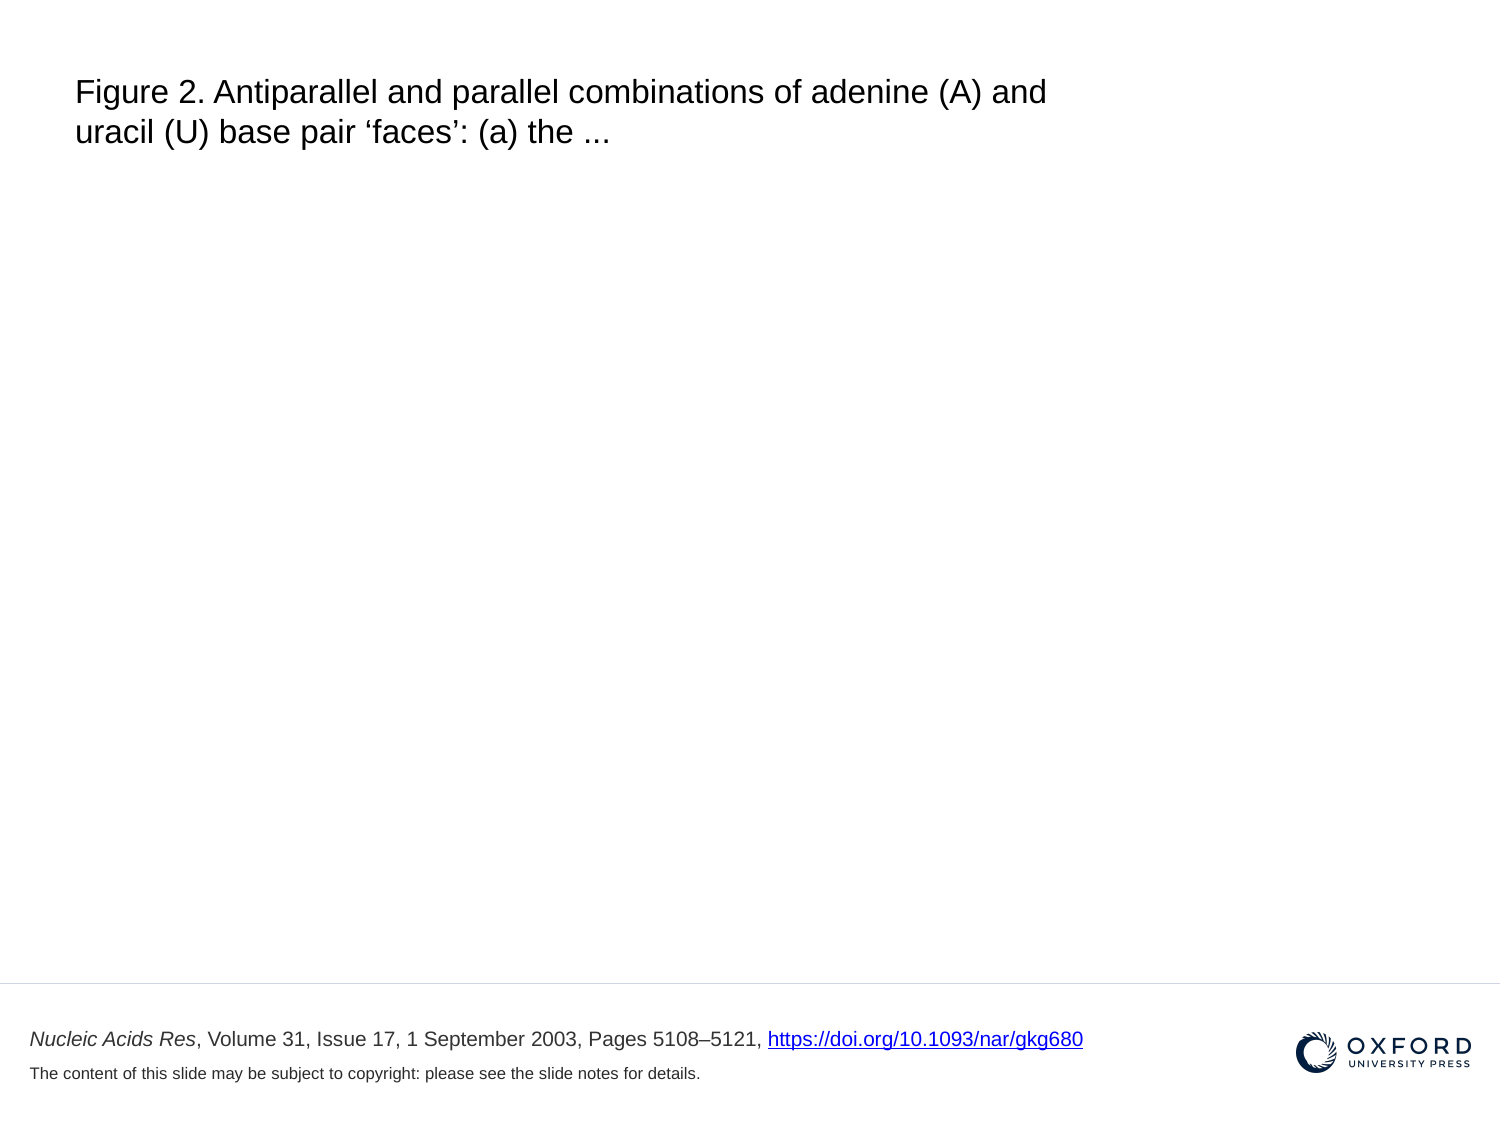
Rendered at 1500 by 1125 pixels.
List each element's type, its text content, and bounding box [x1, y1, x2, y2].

title Figure 2. Antiparallel and parallel combinations of adenine (A) and uracil (U) base pair ‘faces’: (a) the ... [75, 69, 1078, 171]
footer Nucleic Acids Res, Volume 31, Issue 17, 1 September 2003, Pages 5108–5121, https://doi.org/10.1093/nar/gkg680 The content of this slide may be subject to copyright: please see the slide notes for details. [0, 983, 1260, 1125]
picture [1296, 1032, 1471, 1073]
